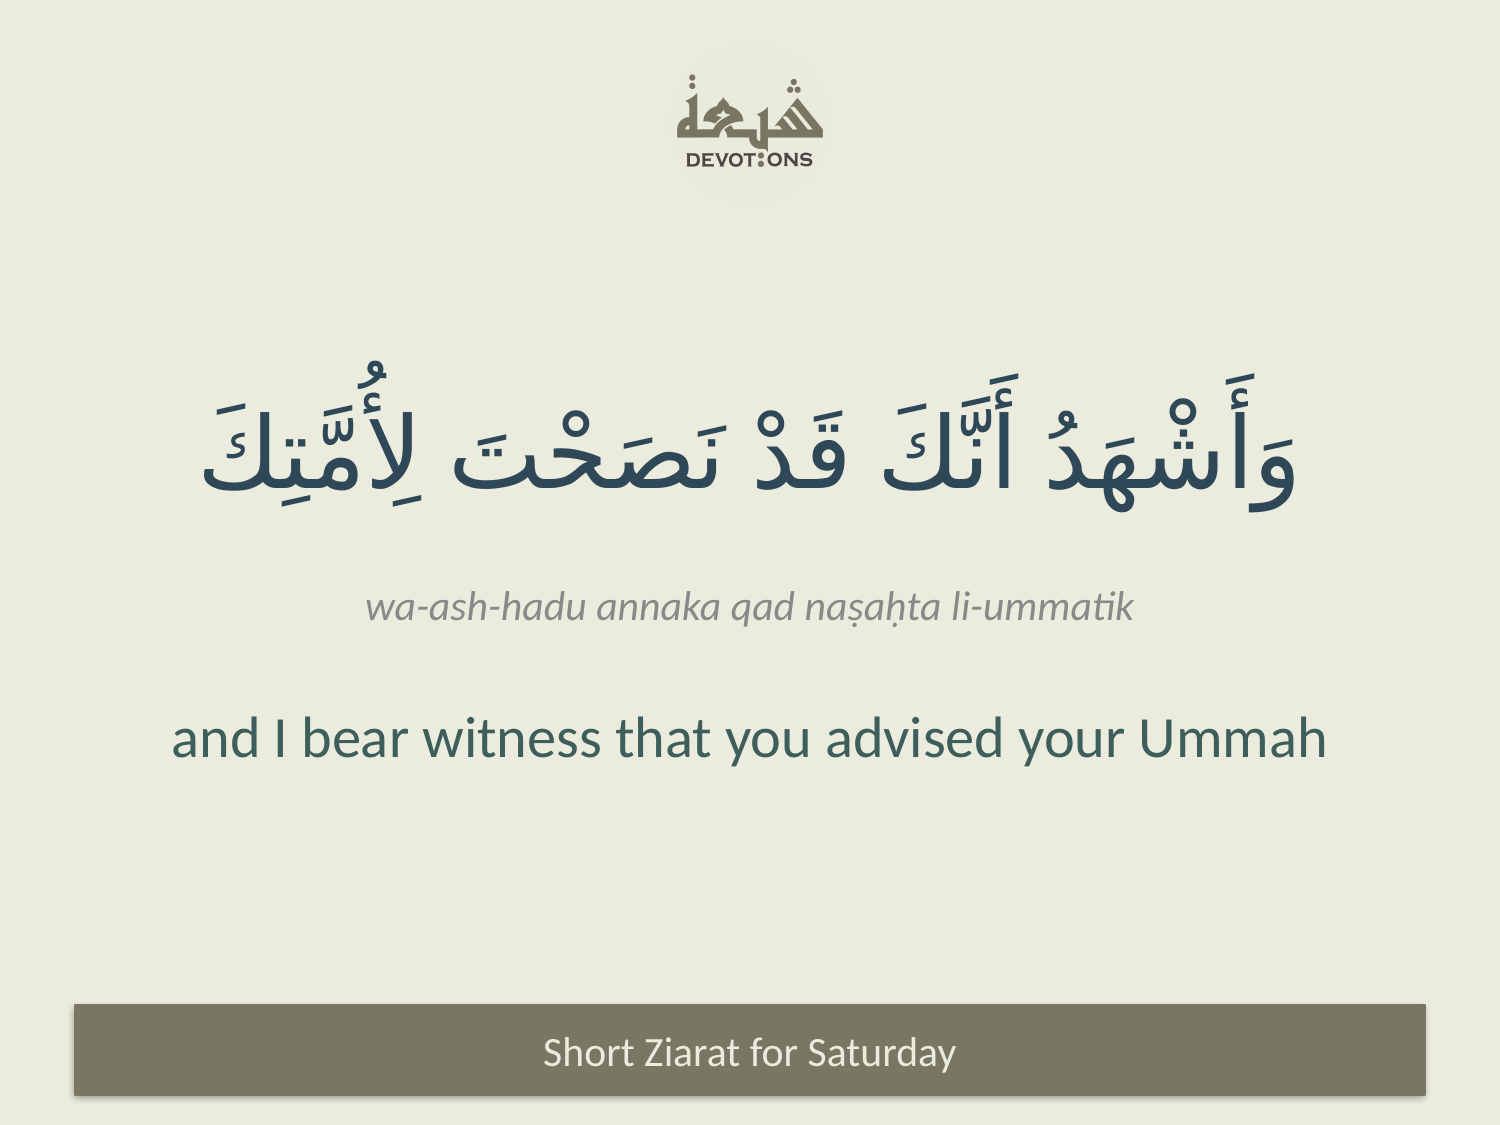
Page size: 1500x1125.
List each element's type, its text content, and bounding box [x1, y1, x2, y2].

picture [656, 29, 844, 218]
text_box [74, 1004, 1426, 1096]
text_box Short Ziarat for Saturday [528, 1017, 972, 1083]
text_box وَأَشْهَدُ أَنَّكَ قَدْ نَصَحْتَ لِأُمَّتِكَ wa-ash-hadu annaka qad naṣaḥta li-ummatik and I bear witness that you advised your Ummah [74, 381, 1425, 776]
